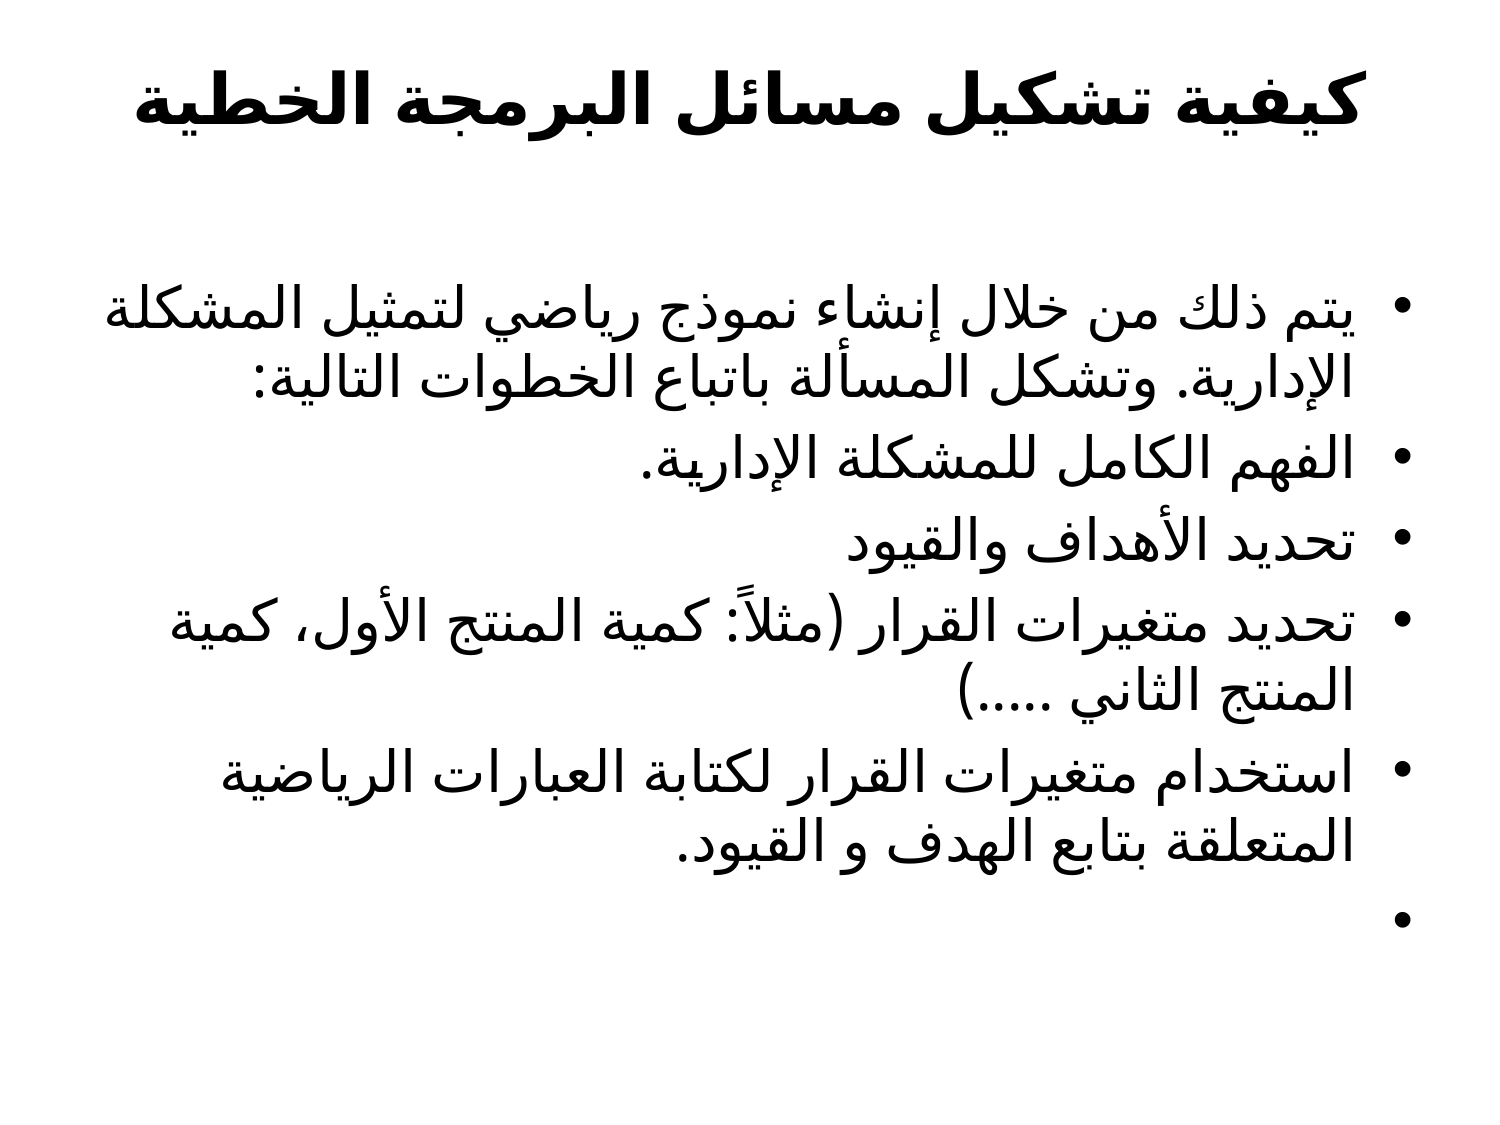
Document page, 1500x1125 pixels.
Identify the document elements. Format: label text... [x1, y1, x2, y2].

title كيفية تشكيل مسائل البرمجة الخطية [75, 45, 1425, 233]
list يتم ذلك من خلال إنشاء نموذج رياضي لتمثيل المشكلة الإدارية. وتشكل المسألة باتباع الخطوات التالية: الفهم الكامل للمشكلة الإدارية. تحديد الأهداف والقيود تحديد متغيرات القرار (مثلاً: كمية المنتج الأول، كمية المنتج الثاني .....) استخدام متغيرات القرار لكتابة العبارات الرياضية المتعلقة بتابع الهدف و القيود. [75, 262, 1425, 1005]
